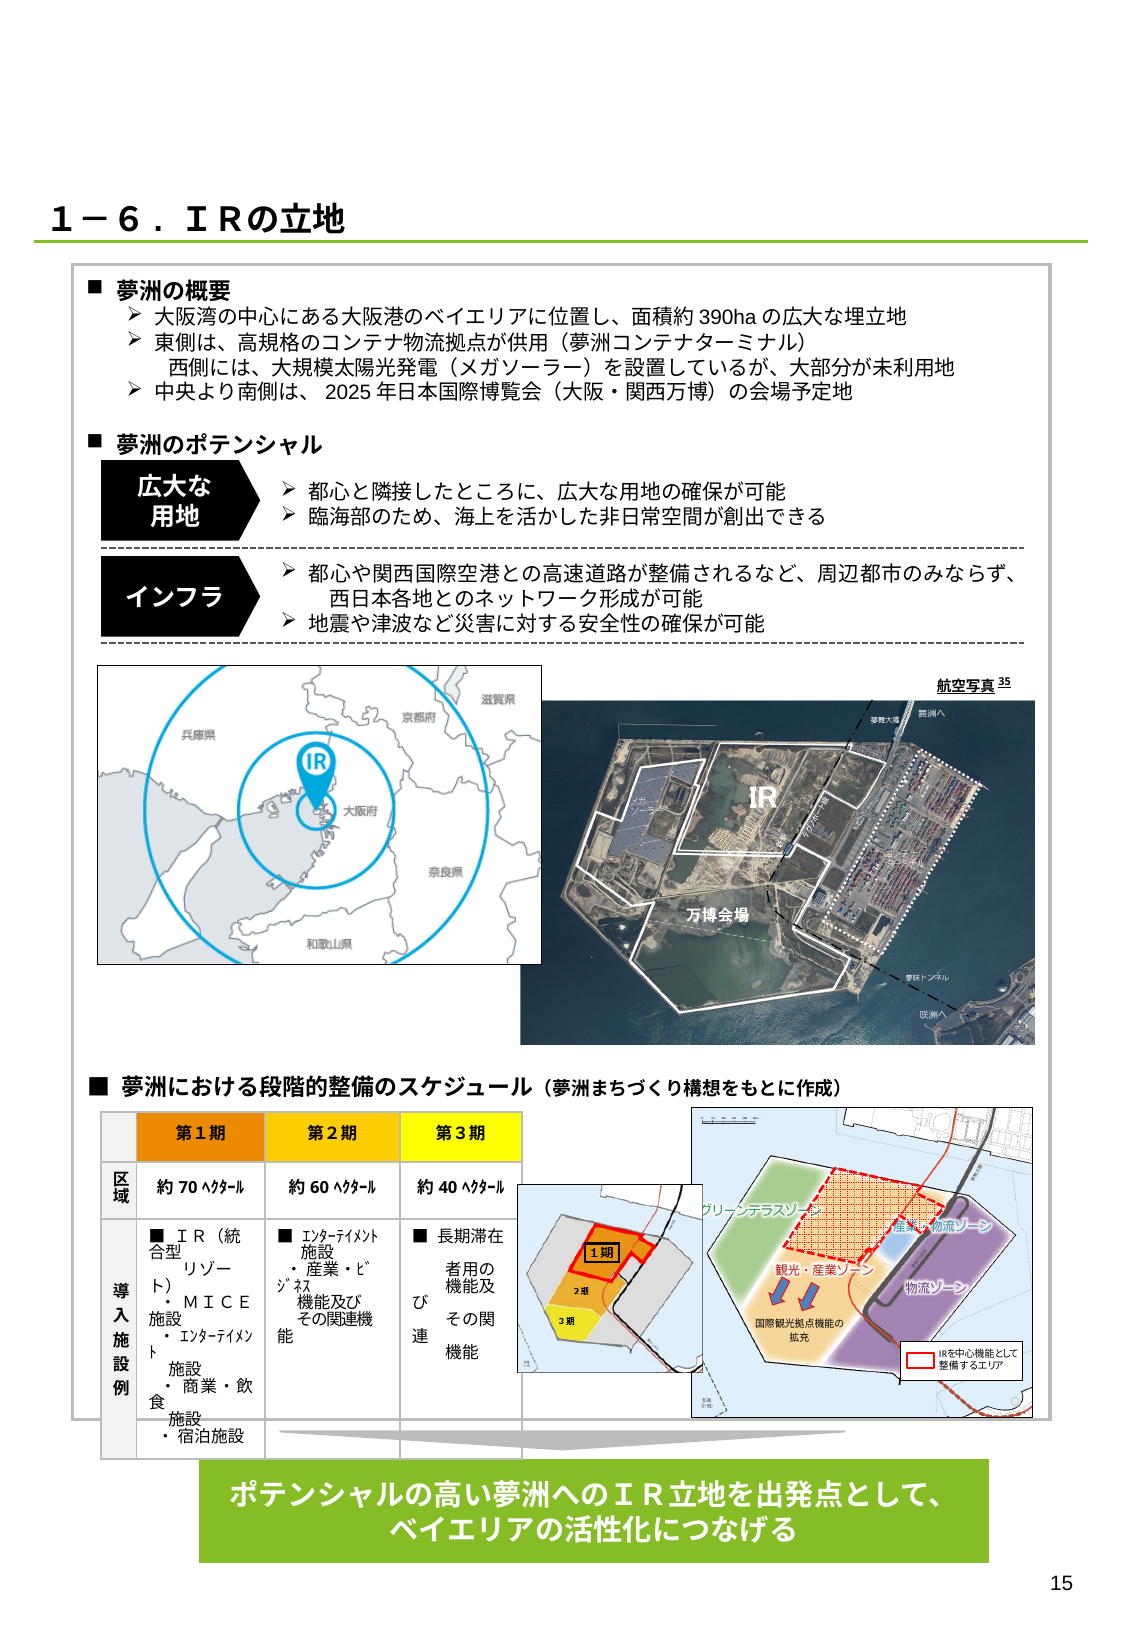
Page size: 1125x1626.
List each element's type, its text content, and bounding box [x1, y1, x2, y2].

picture [97, 664, 1036, 1045]
table_cell ■ ＩＲ（統合型 リゾート） ・ ＭＩＣＥ施設 ・ ｴﾝﾀｰﾃｲﾒﾝﾄ 施設 ・ 商業・飲食 施設 ・ 宿泊施設 [137, 1220, 264, 1458]
text_box 航空写真35 [922, 665, 1026, 698]
table_cell ■ 長期滞在 者用の 機能及び その関連 機能 [401, 1220, 521, 1458]
table_header 第２期 [266, 1113, 399, 1161]
text_box [523, 1431, 846, 1450]
picture [671, 1105, 1034, 1418]
slide_number 14 [825, 1562, 1088, 1601]
table_cell 導入 施設例 [102, 1220, 136, 1458]
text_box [516, 1184, 703, 1373]
text_box 夢洲の概要 [71, 267, 586, 312]
table_header 第１期 [137, 1113, 264, 1161]
text_box ■ 夢洲における段階的整備のスケジュール（夢洲まちづくり構想をもとに作成） [75, 1069, 926, 1100]
list １－６. ＩＲの立地 [34, 166, 1088, 238]
table_cell 約60ﾍｸﾀｰﾙ [266, 1163, 399, 1218]
text_box 夢洲のポテンシャル [71, 421, 586, 466]
table_cell 約40ﾍｸﾀｰﾙ [401, 1163, 521, 1218]
text_box [72, 264, 1050, 1420]
table_header 第３期 [401, 1113, 521, 1161]
text_box ポテンシャルの高い夢洲へのＩＲ立地を出発点として、 ベイエリアの活性化につなげる [197, 1457, 990, 1565]
table_cell ■ ｴﾝﾀｰﾃｲﾒﾝﾄ 施設 ・ 産業・ﾋﾞｼﾞﾈｽ 機能及び その関連機能 [266, 1220, 399, 1458]
text_box 大阪湾の中心にある大阪港のベイエリアに位置し、面積約390haの広大な埋立地 東側は、高規格のコンテナ物流拠点が供用（夢洲コンテナターミナル） 西側には、大規模太陽光発電（メガソーラー）を設置しているが、大部分が未利用地 中央より南側は、2025年日本国際博覧会（大阪・関西万博）の会場予定地 [120, 278, 1010, 431]
table_cell 約70ﾍｸﾀｰﾙ [137, 1163, 264, 1218]
table_header [102, 1113, 136, 1161]
table_cell 区域 [102, 1163, 136, 1218]
